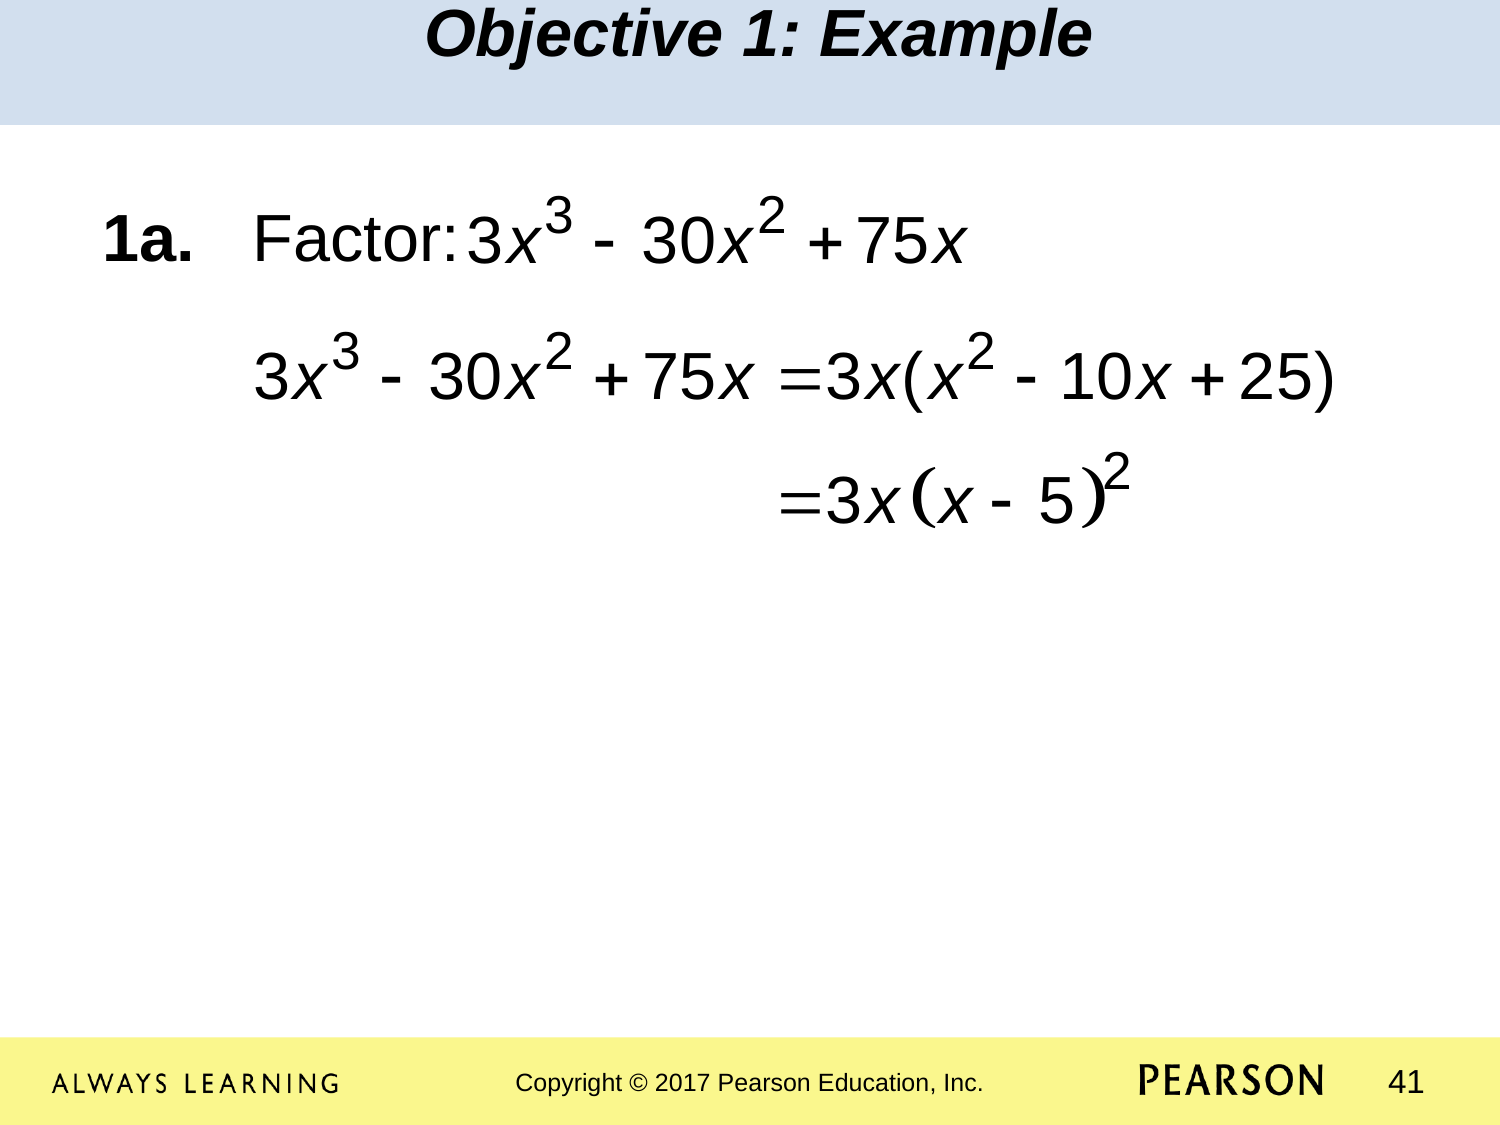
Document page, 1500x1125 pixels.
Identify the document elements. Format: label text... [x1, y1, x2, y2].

list 1a. Factor: [87, 187, 1440, 1000]
picture [51, 1072, 338, 1094]
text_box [251, 322, 1338, 551]
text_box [465, 185, 974, 270]
picture [1137, 1062, 1325, 1097]
